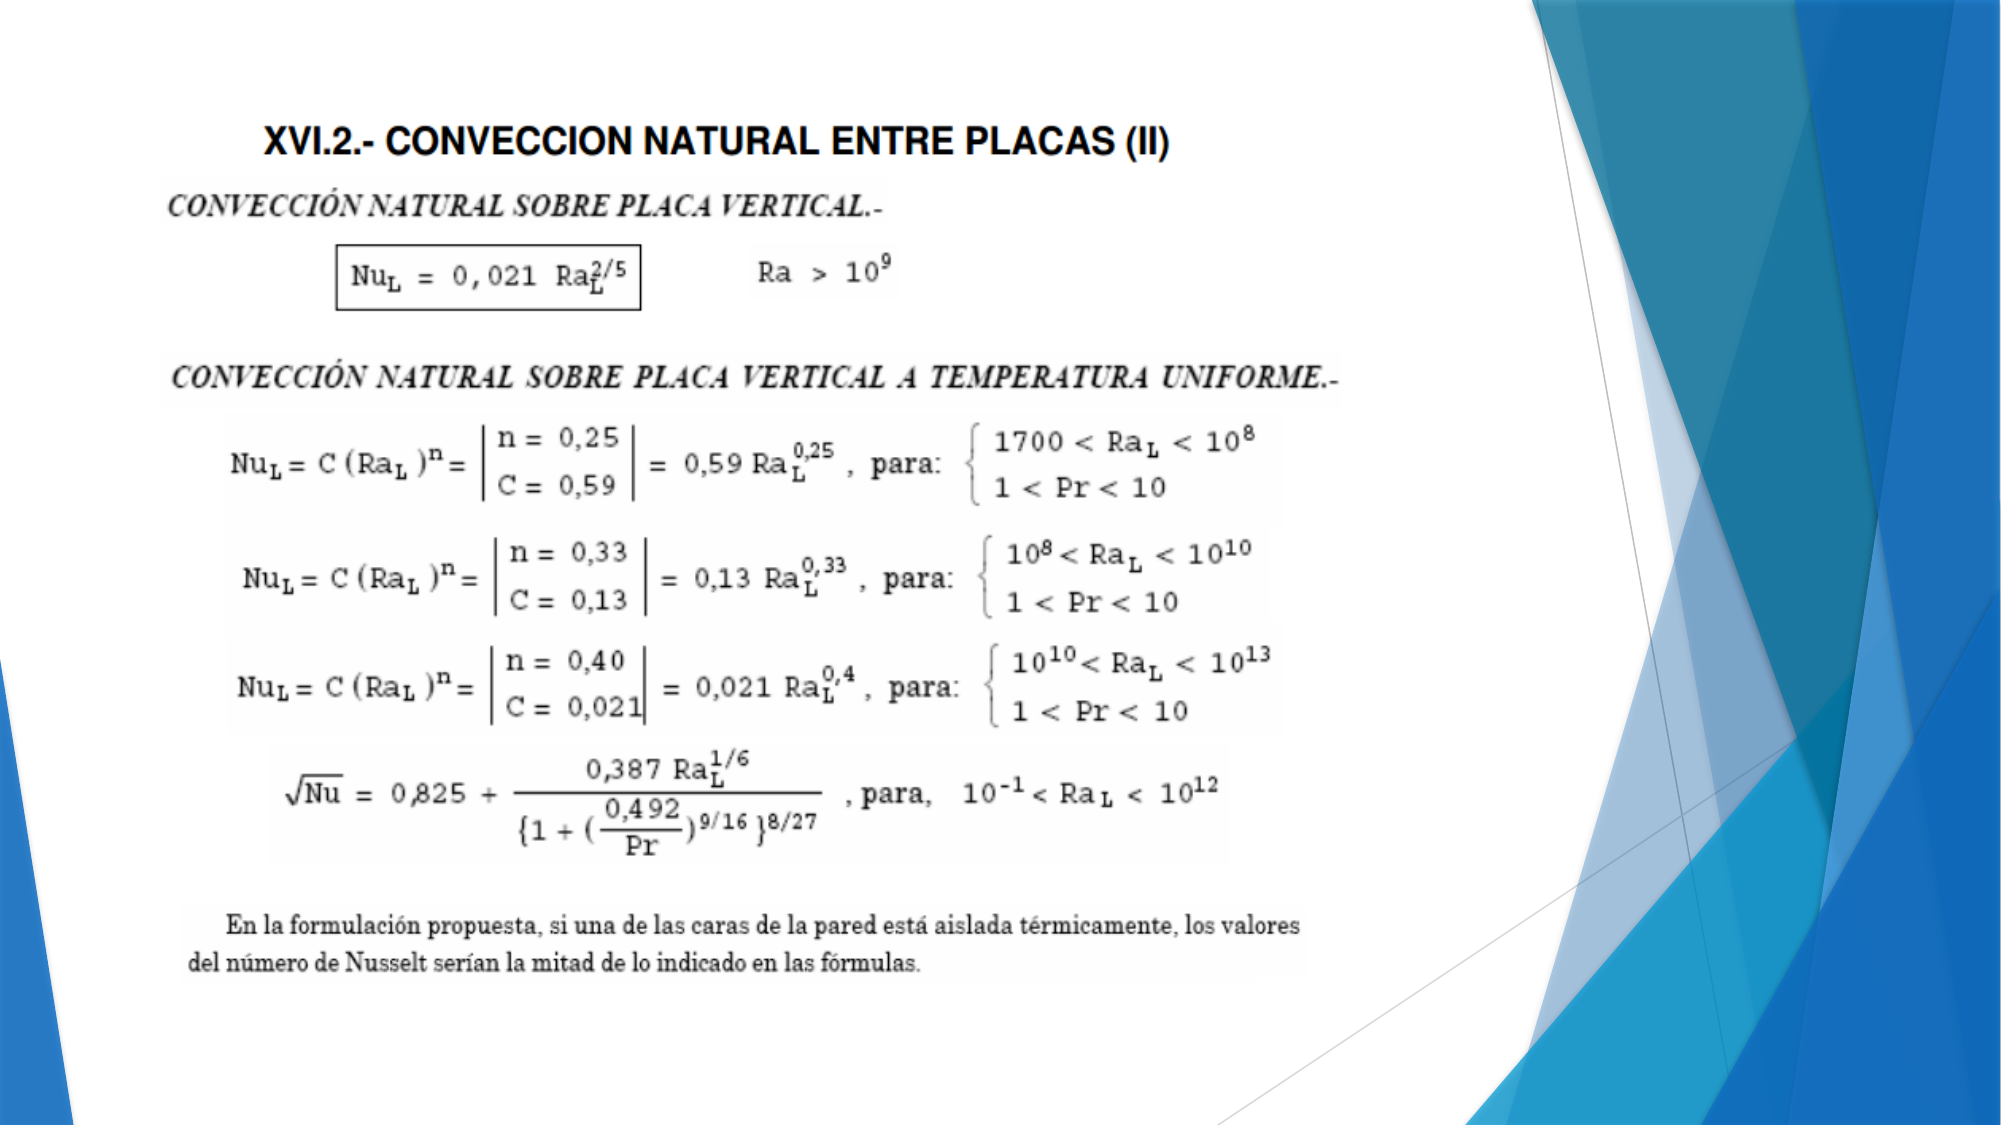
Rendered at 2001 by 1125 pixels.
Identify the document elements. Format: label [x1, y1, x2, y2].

picture [130, 112, 1371, 1020]
